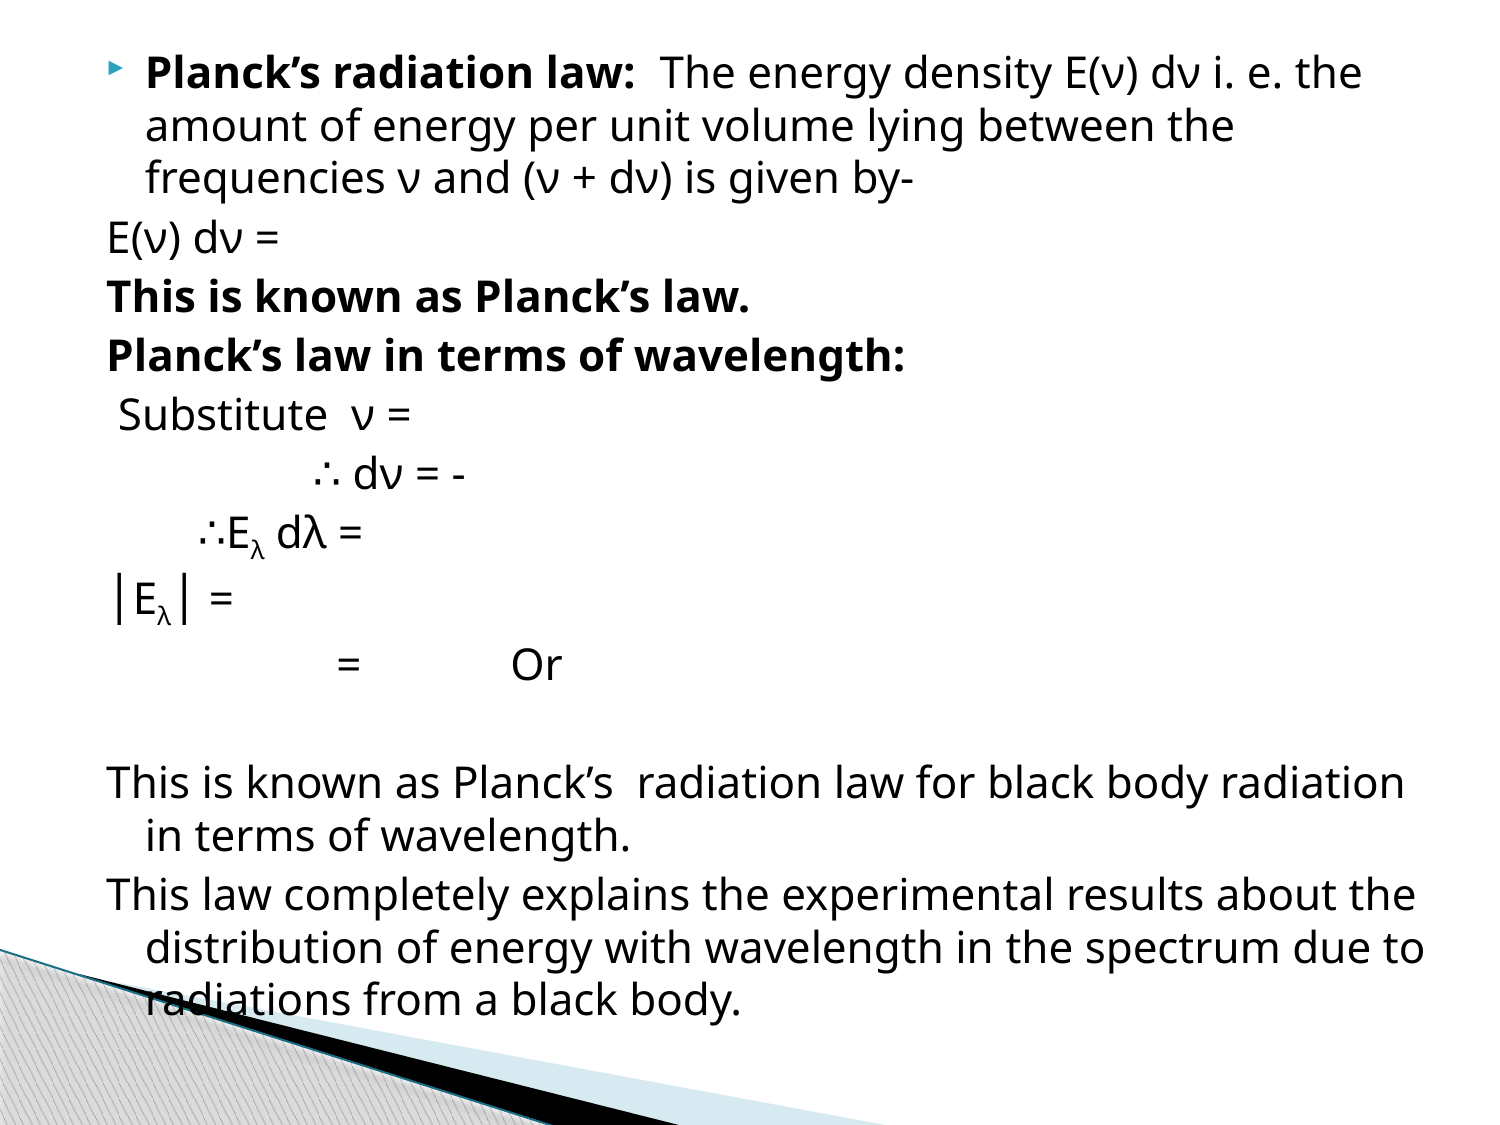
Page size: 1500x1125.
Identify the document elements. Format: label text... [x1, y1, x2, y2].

list Planck’s radiation law: The energy density E(ν) dν i. e. the amount of energy per unit volume lying between the frequencies ν and (ν + dν) is given by- E(ν) dν = This is known as Planck’s law. Planck’s law in terms of wavelength: Substitute ν = ∴ dν = - ∴Eλ dλ = │Eλ│ = = Or This is known as Planck’s radiation law for black body radiation in terms of wavelength. This law completely explains the experimental results about the distribution of energy with wavelength in the spectrum due to radiations from a black body. [75, 37, 1450, 1038]
